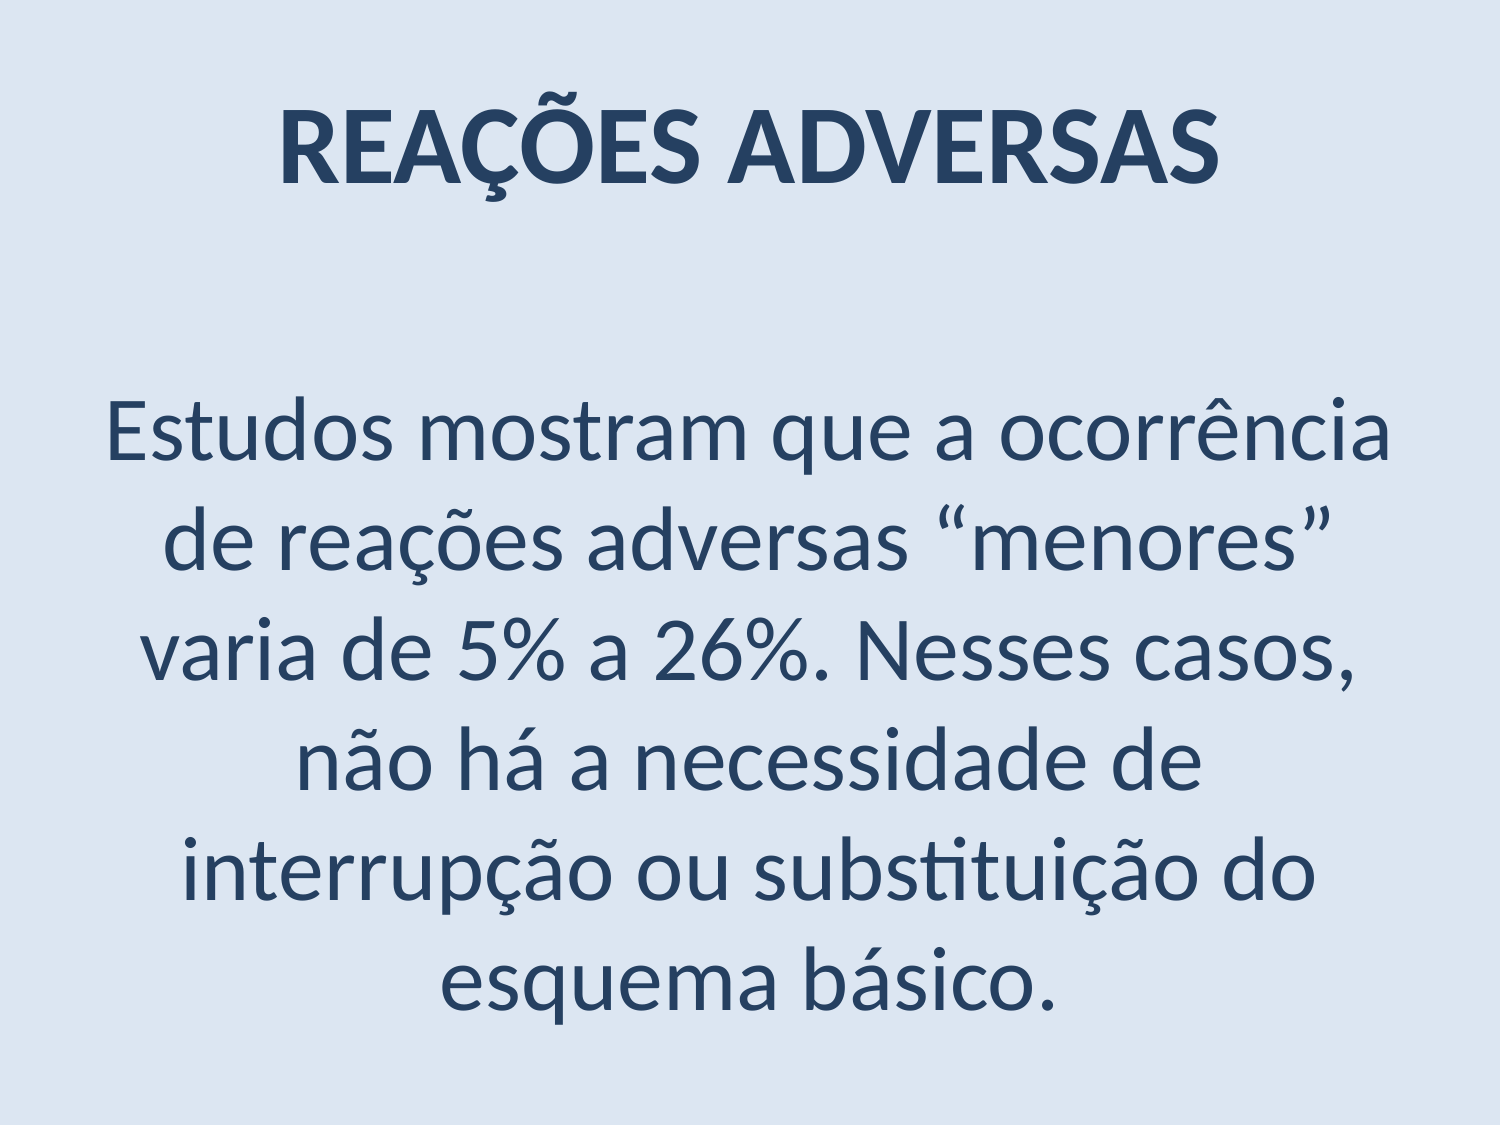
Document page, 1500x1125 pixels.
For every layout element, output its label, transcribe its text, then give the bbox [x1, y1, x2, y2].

text_box Estudos mostram que a ocorrência de reações adversas “menores” varia de 5% a 26%. Nesses casos, não há a necessidade de interrupção ou substituição do esquema básico. [75, 361, 1425, 1005]
text_box REAÇÕES ADVERSAS [75, 45, 1425, 233]
